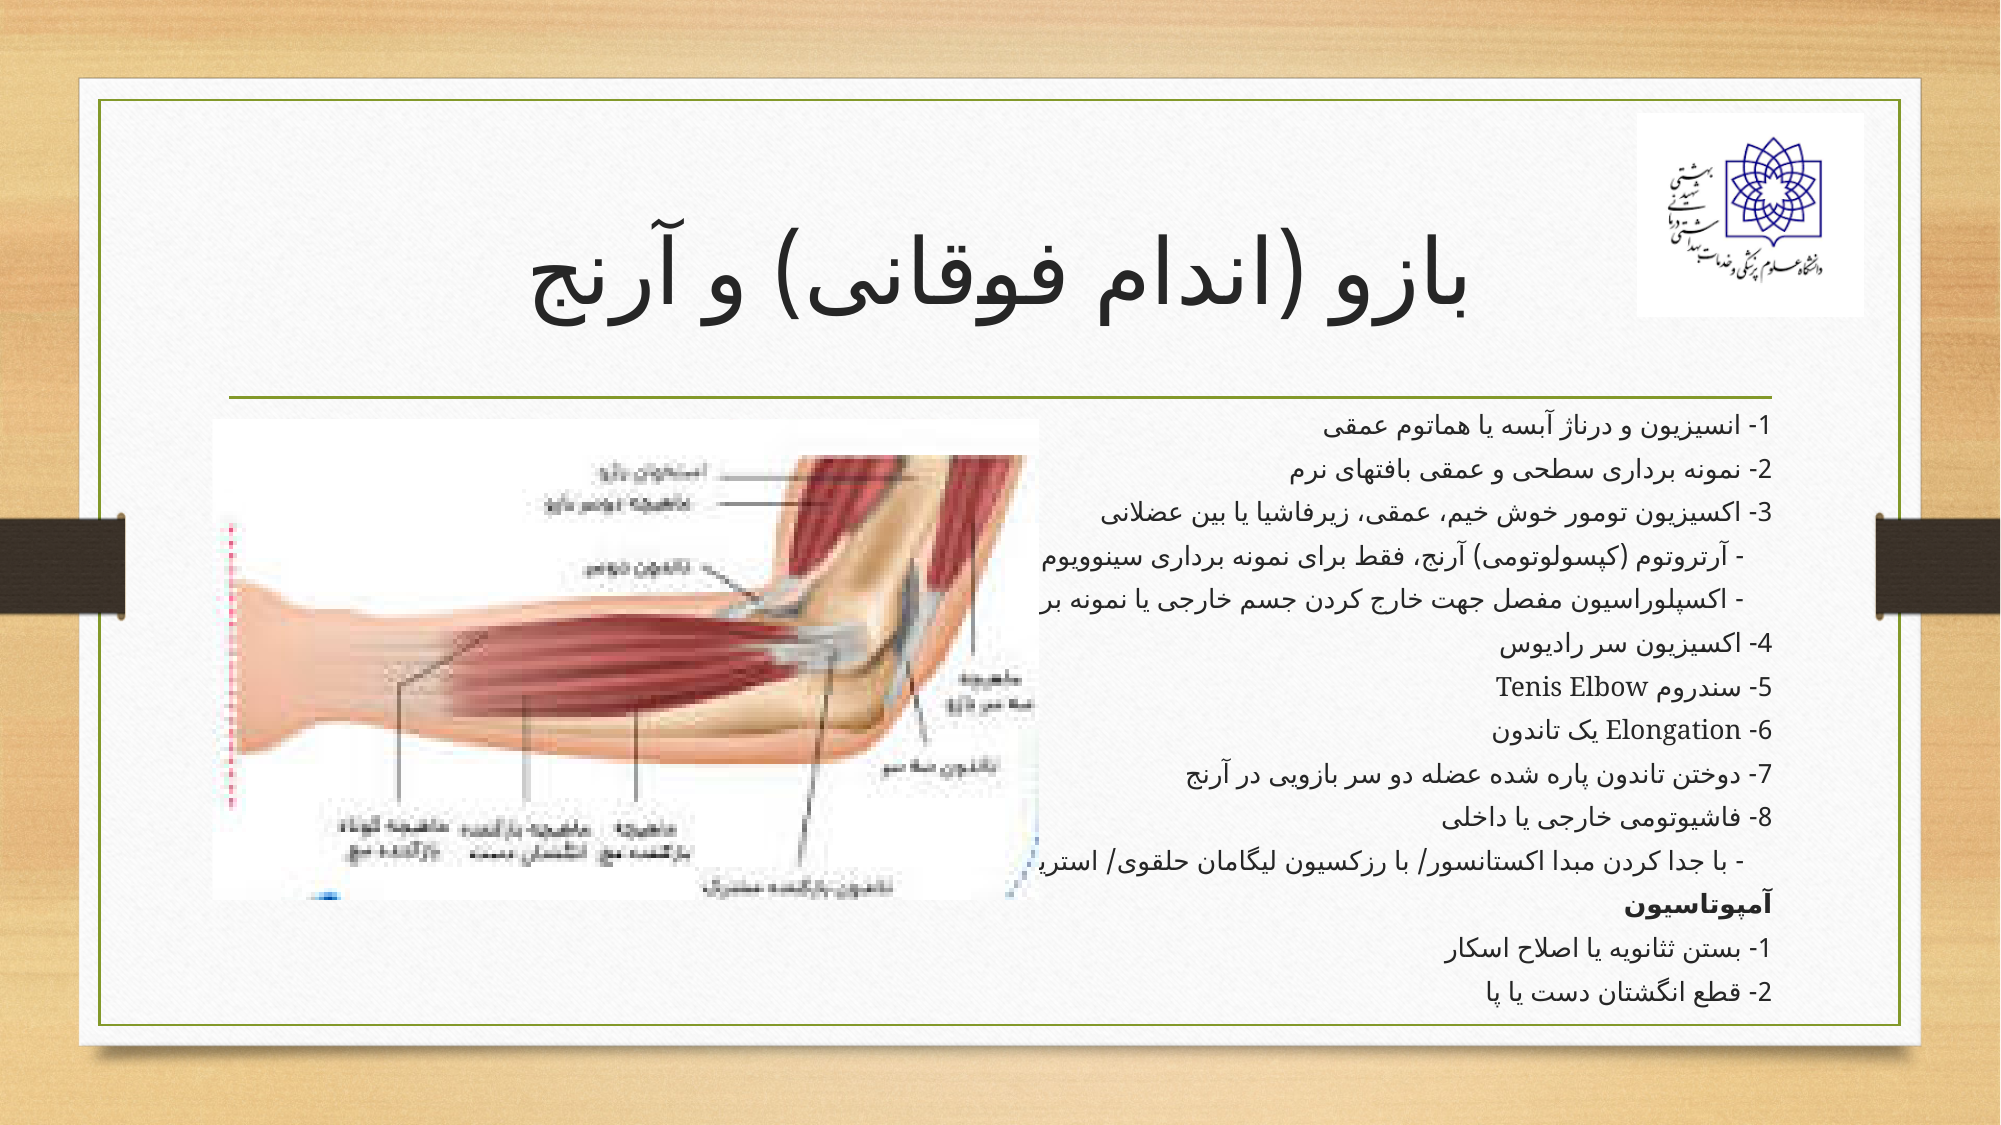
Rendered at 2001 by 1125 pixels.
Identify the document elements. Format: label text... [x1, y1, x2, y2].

picture [0, 0, 2001, 1125]
title بازو (اندام فوقانی) و آرنج [212, 161, 1788, 375]
list 1- انسیزیون و درناژ آبسه یا هماتوم عمقی 2- نمونه برداری سطحی و عمقی بافتهای نرم 3- اکسیزیون تومور خوش خیم، عمقی، زیرفاشیا یا بین عضلانی - آرتروتوم (کپسولوتومی) آرنج، فقط برای نمونه برداری سینوویوم - اکسپلوراسیون مفصل جهت خارج کردن جسم خارجی یا نمونه برداری 4- اکسیزیون سر رادیوس 5- سندروم Tenis Elbow 6- Elongation یک تاندون 7- دوختن تاندون پاره شده عضله دو سر بازویی در آرنج 8- فاشیوتومی خارجی یا داخلی - با جدا کردن مبدا اکستانسور/ با رزکسیون لیگامان حلقوی/ استریپینگ آمپوتاسیون 1- بستن ثثانویه یا اصلاح اسکار 2- قطع انگشتان دست یا پا [212, 400, 1788, 1019]
